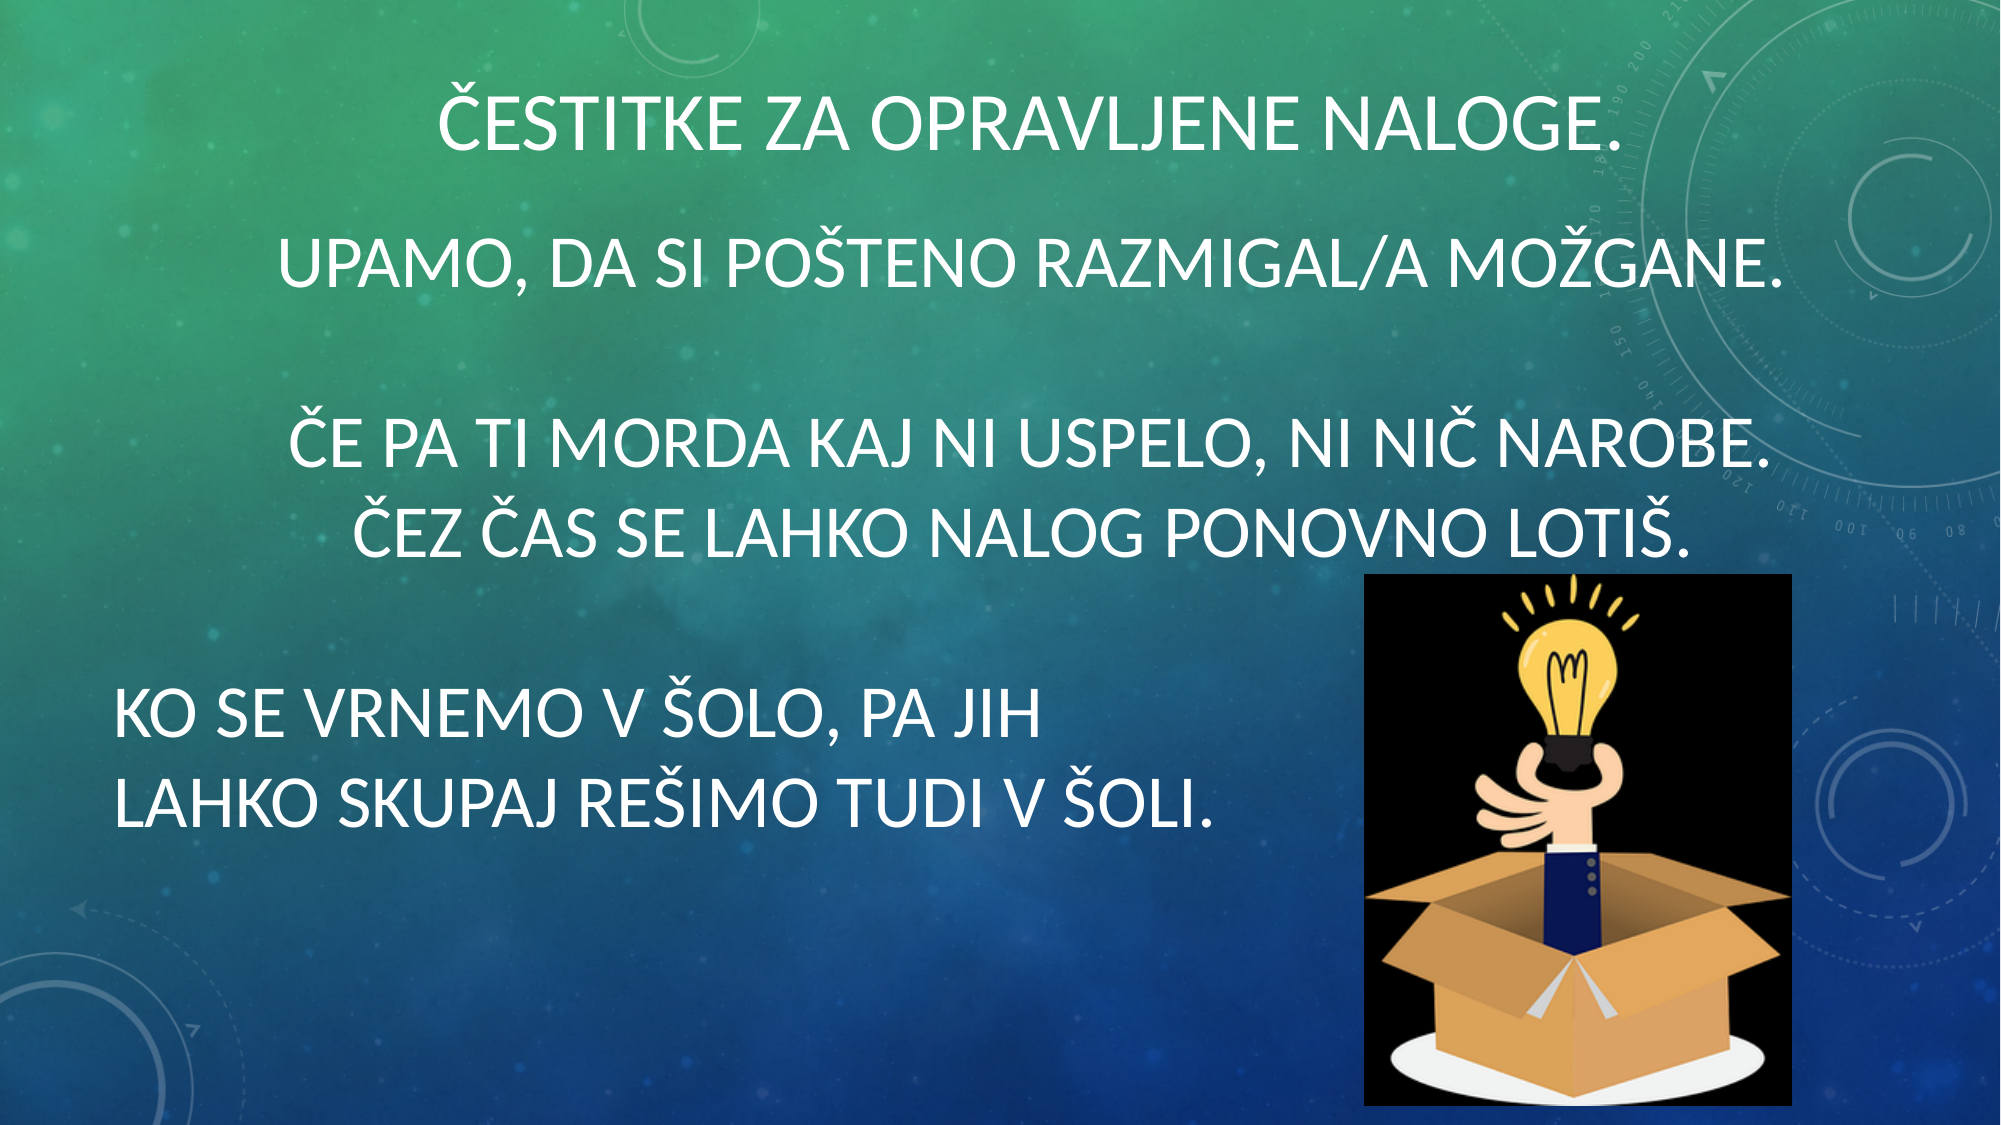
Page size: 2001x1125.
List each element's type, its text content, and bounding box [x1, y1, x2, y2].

text_box ČESTITKE ZA OPRAVLJENE NALOGE. UPAMO, DA SI POŠTENO RAZMIGAL/A MOŽGANE. ČE PA TI MORDA KAJ NI USPELO, NI NIČ NAROBE. ČEZ ČAS SE LAHKO NALOG PONOVNO LOTIŠ. KO SE VRNEMO V ŠOLO, PA JIH LAHKO SKUPAJ REŠIMO TUDI V ŠOLI. [98, 59, 1966, 1120]
picture [0, 0, 2001, 1125]
